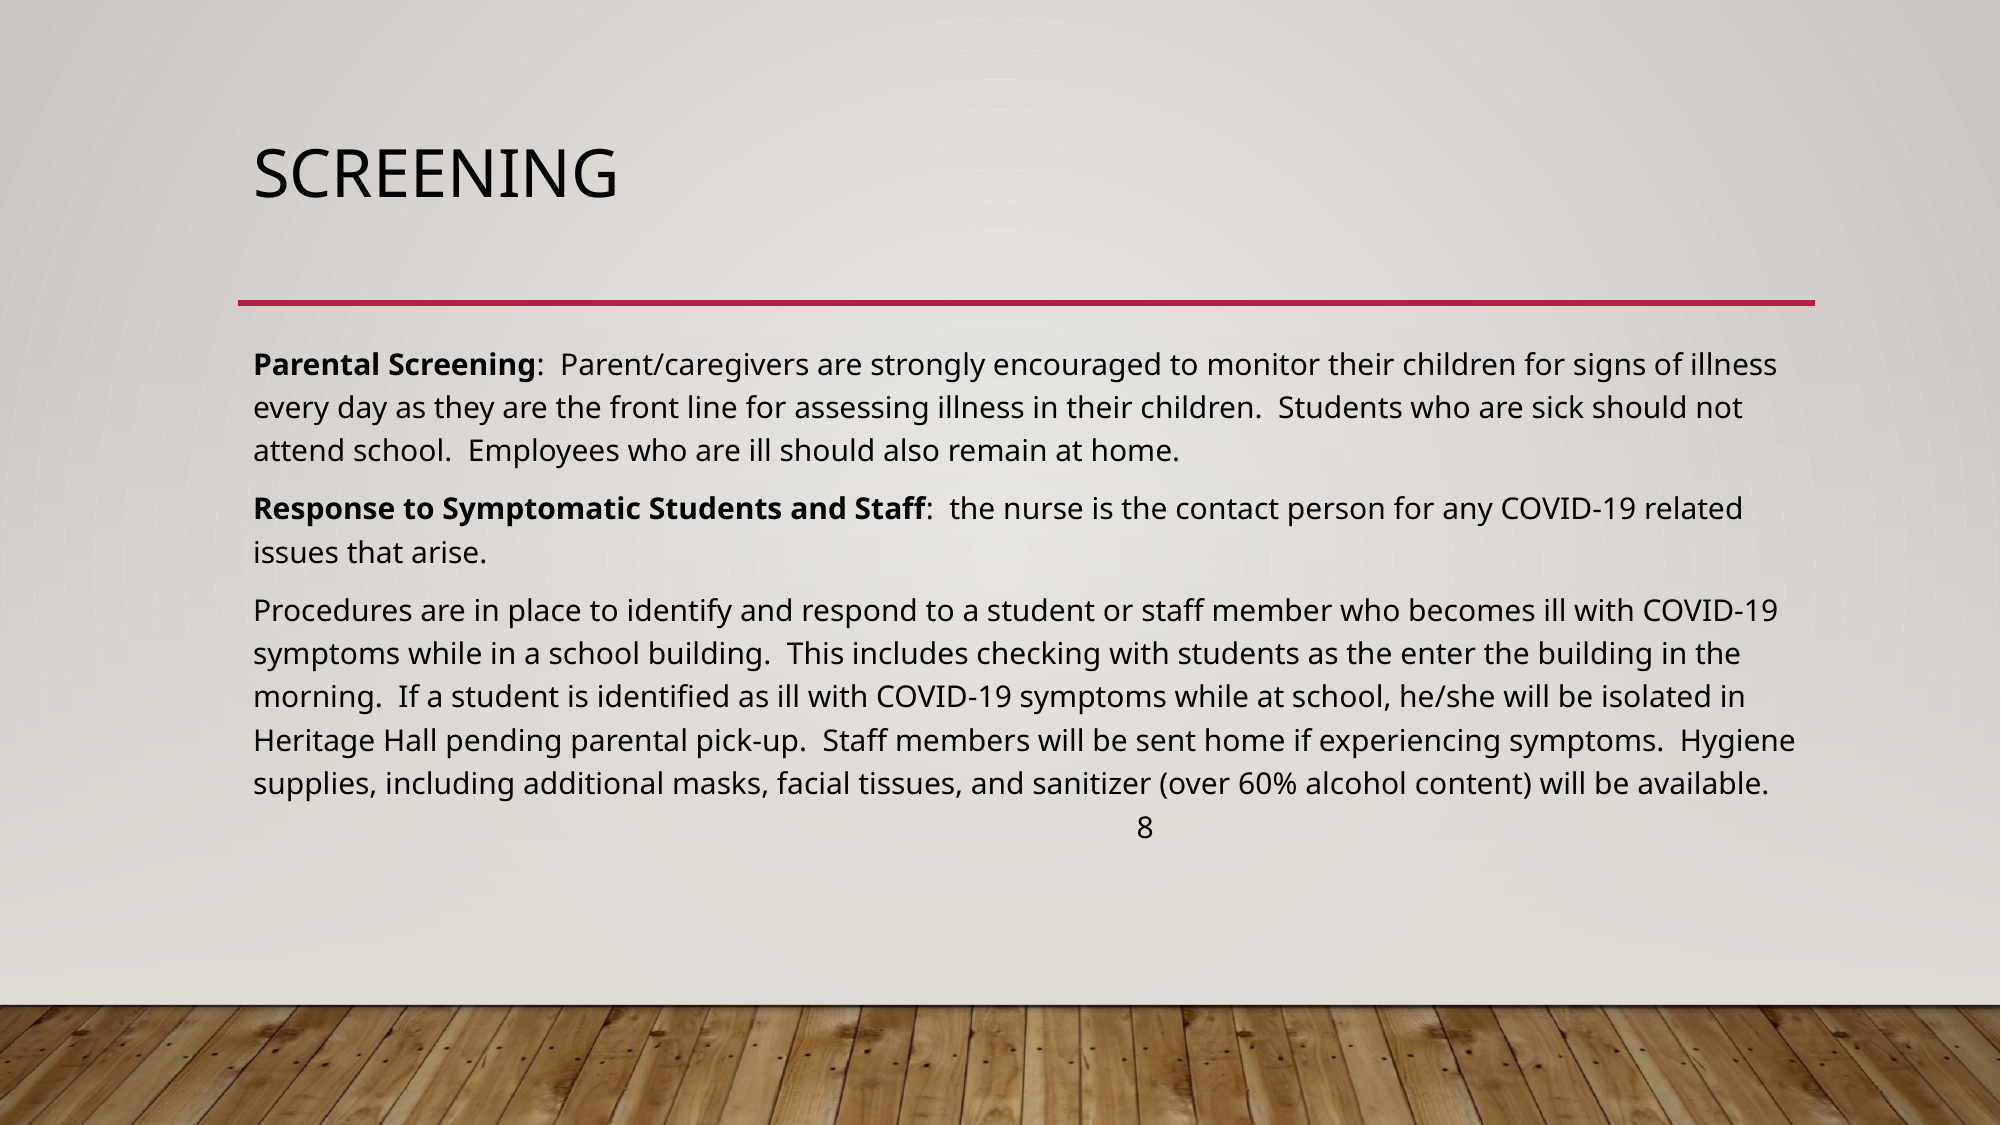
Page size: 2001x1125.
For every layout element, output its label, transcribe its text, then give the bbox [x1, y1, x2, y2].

picture [0, 1005, 2000, 1125]
title Screening [238, 131, 1814, 305]
list Parental Screening: Parent/caregivers are strongly encouraged to monitor their children for signs of illness every day as they are the front line for assessing illness in their children. Students who are sick should not attend school. Employees who are ill should also remain at home. Response to Symptomatic Students and Staff: the nurse is the contact person for any COVID-19 related issues that arise. Procedures are in place to identify and respond to a student or staff member who becomes ill with COVID-19 symptoms while in a school building. This includes checking with students as the enter the building in the morning. If a student is identified as ill with COVID-19 symptoms while at school, he/she will be isolated in Heritage Hall pending parental pick-up. Staff members will be sent home if experiencing symptoms. Hygiene supplies, including additional masks, facial tissues, and sanitizer (over 60% alcohol content) will be available. 8 [238, 330, 1814, 897]
